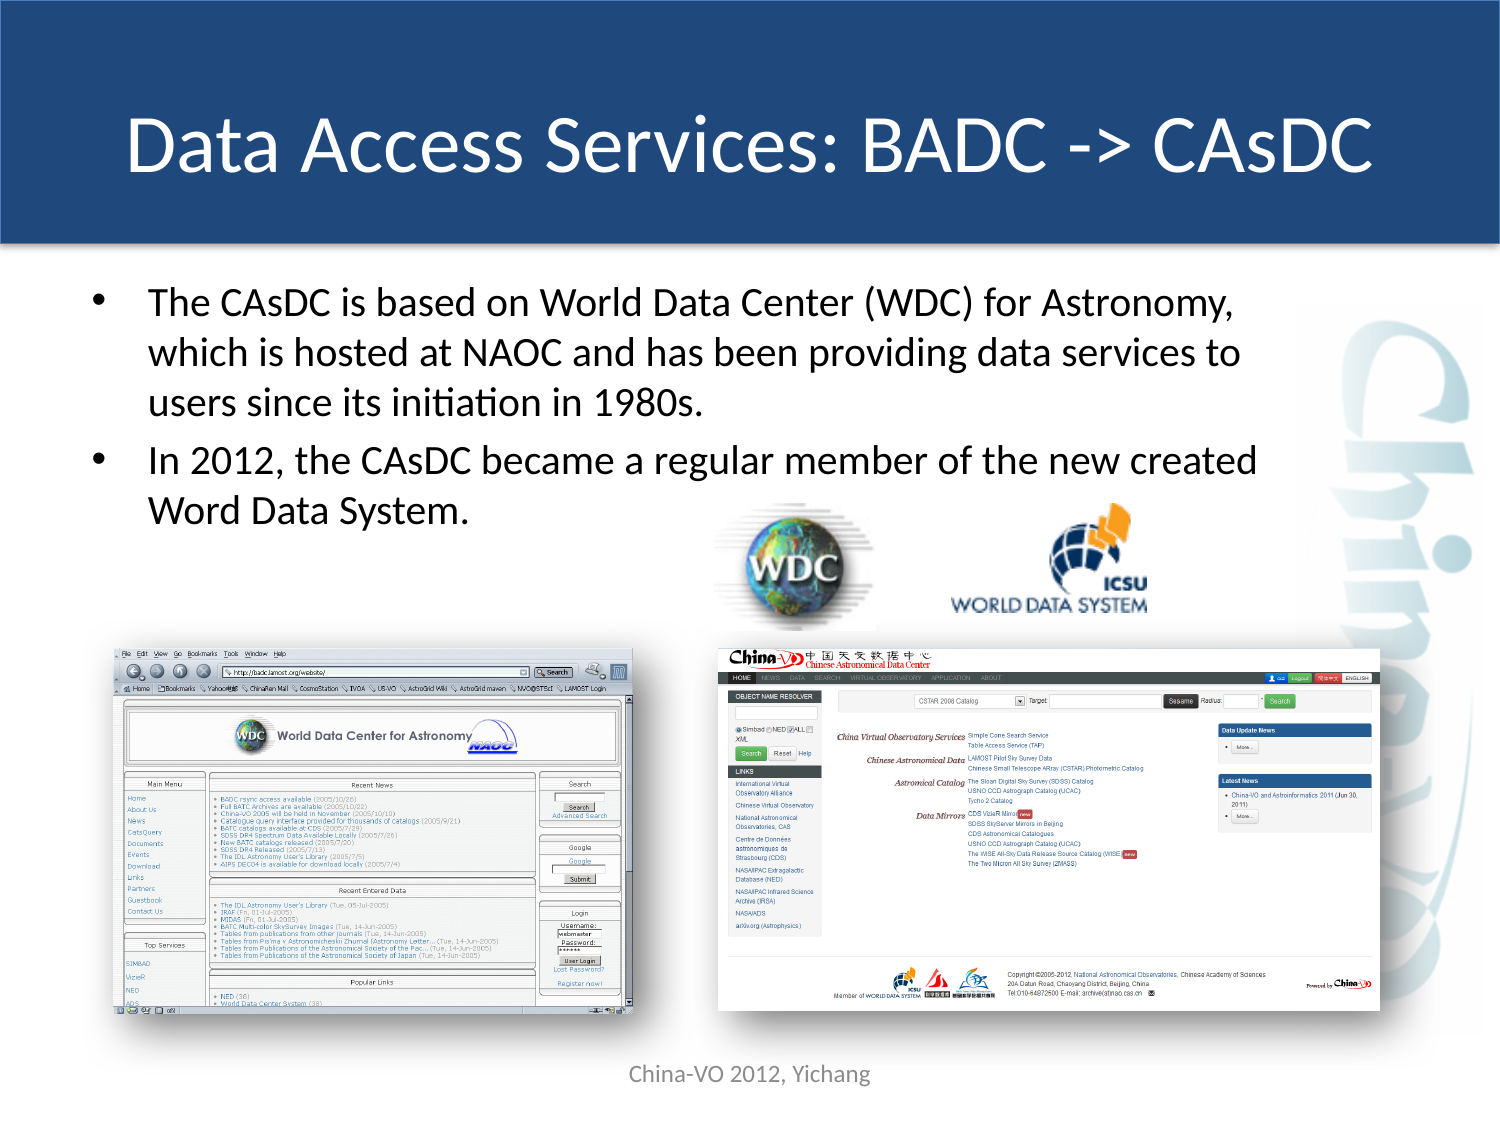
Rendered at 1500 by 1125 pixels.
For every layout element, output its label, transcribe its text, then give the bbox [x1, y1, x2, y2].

picture [112, 648, 634, 1014]
list The CAsDC is based on World Data Center (WDC) for Astronomy, which is hosted at NAOC and has been providing data services to users since its initiation in 1980s. In 2012, the CAsDC became a regular member of the new created Word Data System. [76, 267, 1353, 1010]
picture [950, 503, 1147, 614]
title Data Access Services: BADC -> CAsDC [75, 45, 1425, 233]
picture [717, 648, 1380, 1011]
picture [714, 503, 877, 631]
footer China-VO 2012, Yichang [512, 1042, 988, 1103]
